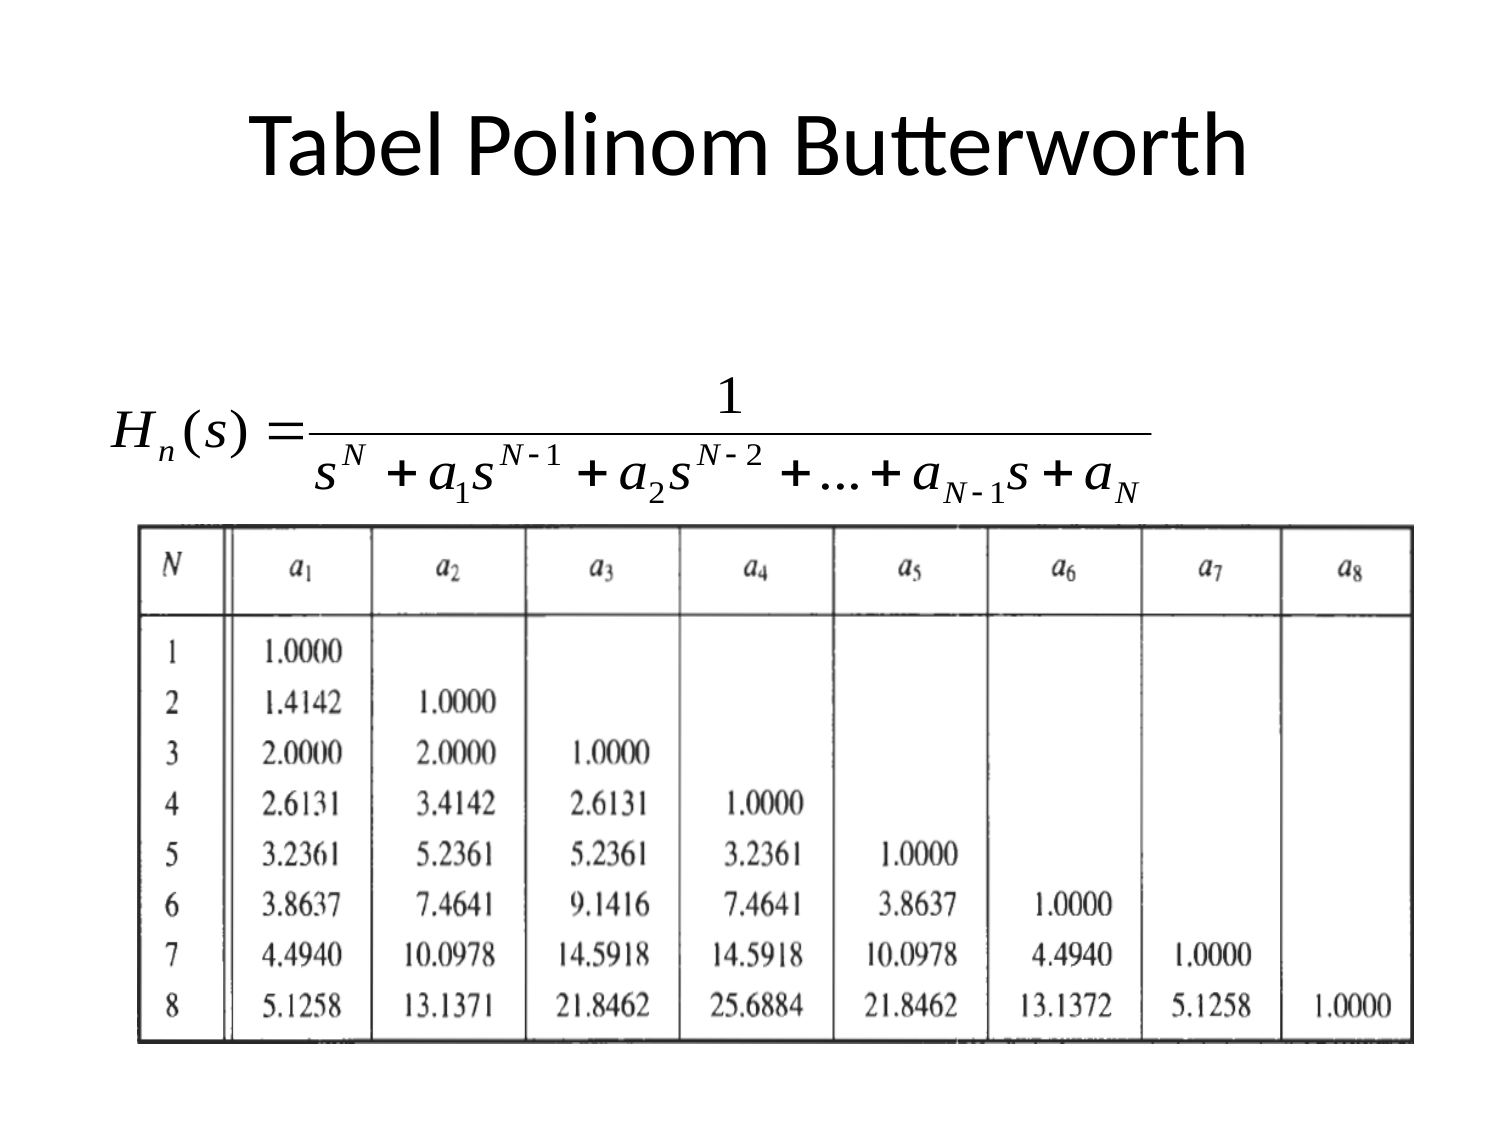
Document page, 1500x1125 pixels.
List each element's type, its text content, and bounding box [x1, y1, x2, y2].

title Tabel Polinom Butterworth [75, 45, 1425, 233]
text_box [100, 361, 1164, 516]
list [137, 524, 1414, 1044]
